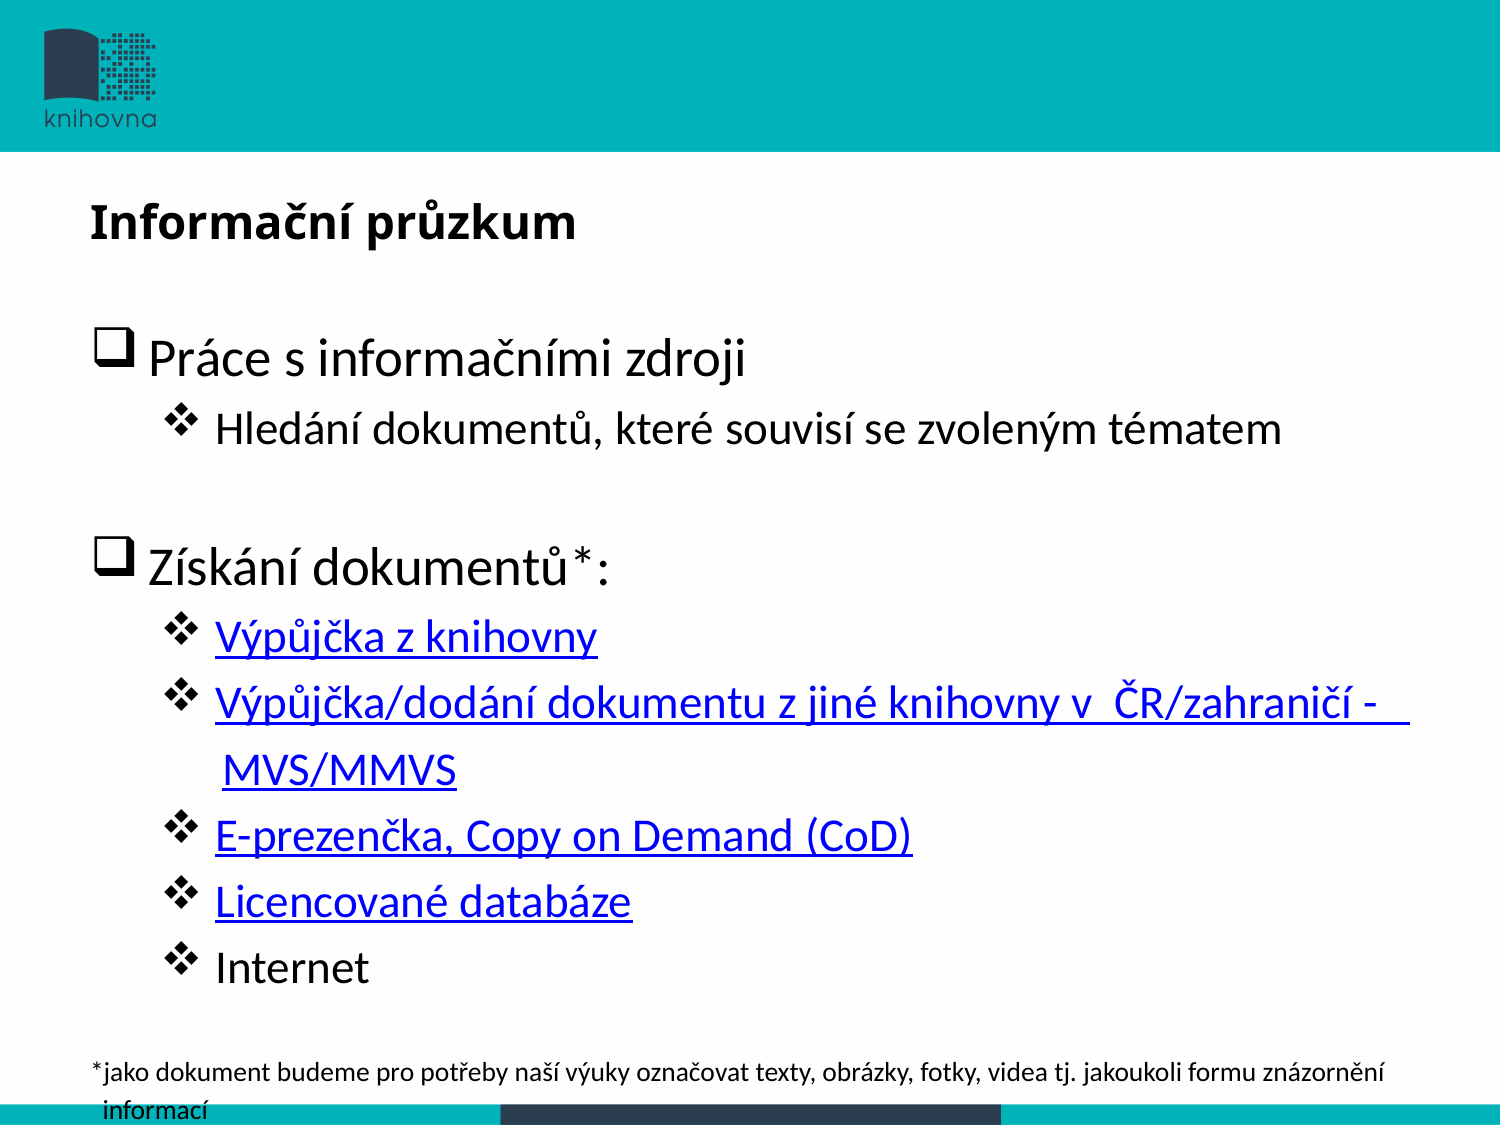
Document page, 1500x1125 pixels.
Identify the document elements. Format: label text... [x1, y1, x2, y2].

list Práce s informačními zdroji Hledání dokumentů, které souvisí se zvoleným tématem Získání dokumentů*: Výpůjčka z knihovny Výpůjčka/dodání dokumentu z jiné knihovny v ČR/zahraničí - MVS/MMVS E-prezenčka, Copy on Demand (CoD) Licencované databáze Internet *jako dokument budeme pro potřeby naší výuky označovat texty, obrázky, fotky, videa tj. jakoukoli formu znázornění informací [75, 314, 1483, 1125]
title Informační průzkum [75, 184, 1425, 314]
picture [0, 0, 1500, 1125]
